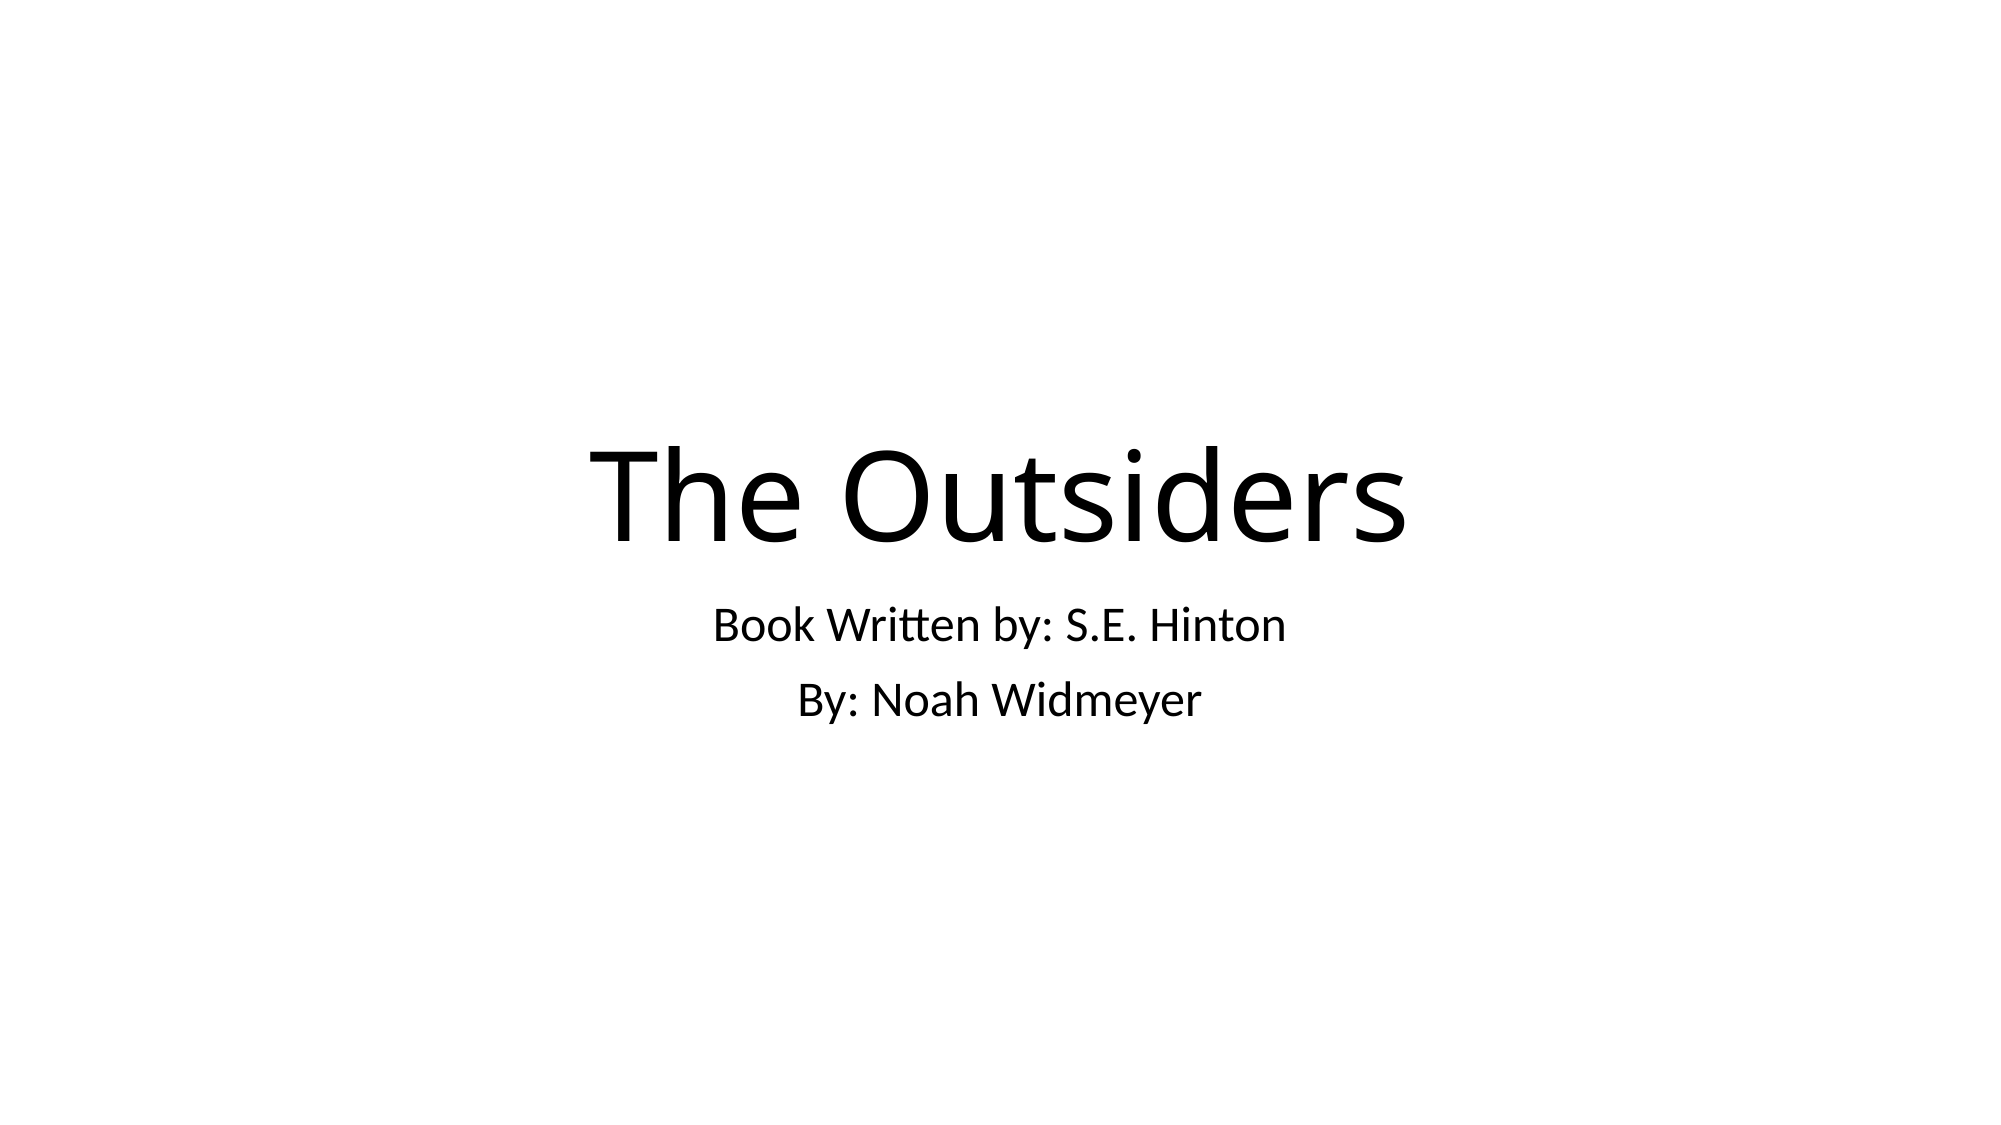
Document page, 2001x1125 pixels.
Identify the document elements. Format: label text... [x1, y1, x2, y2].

subtitle Book Written by: S.E. Hinton By: Noah Widmeyer [249, 590, 1750, 863]
title The Outsiders [249, 184, 1750, 576]
